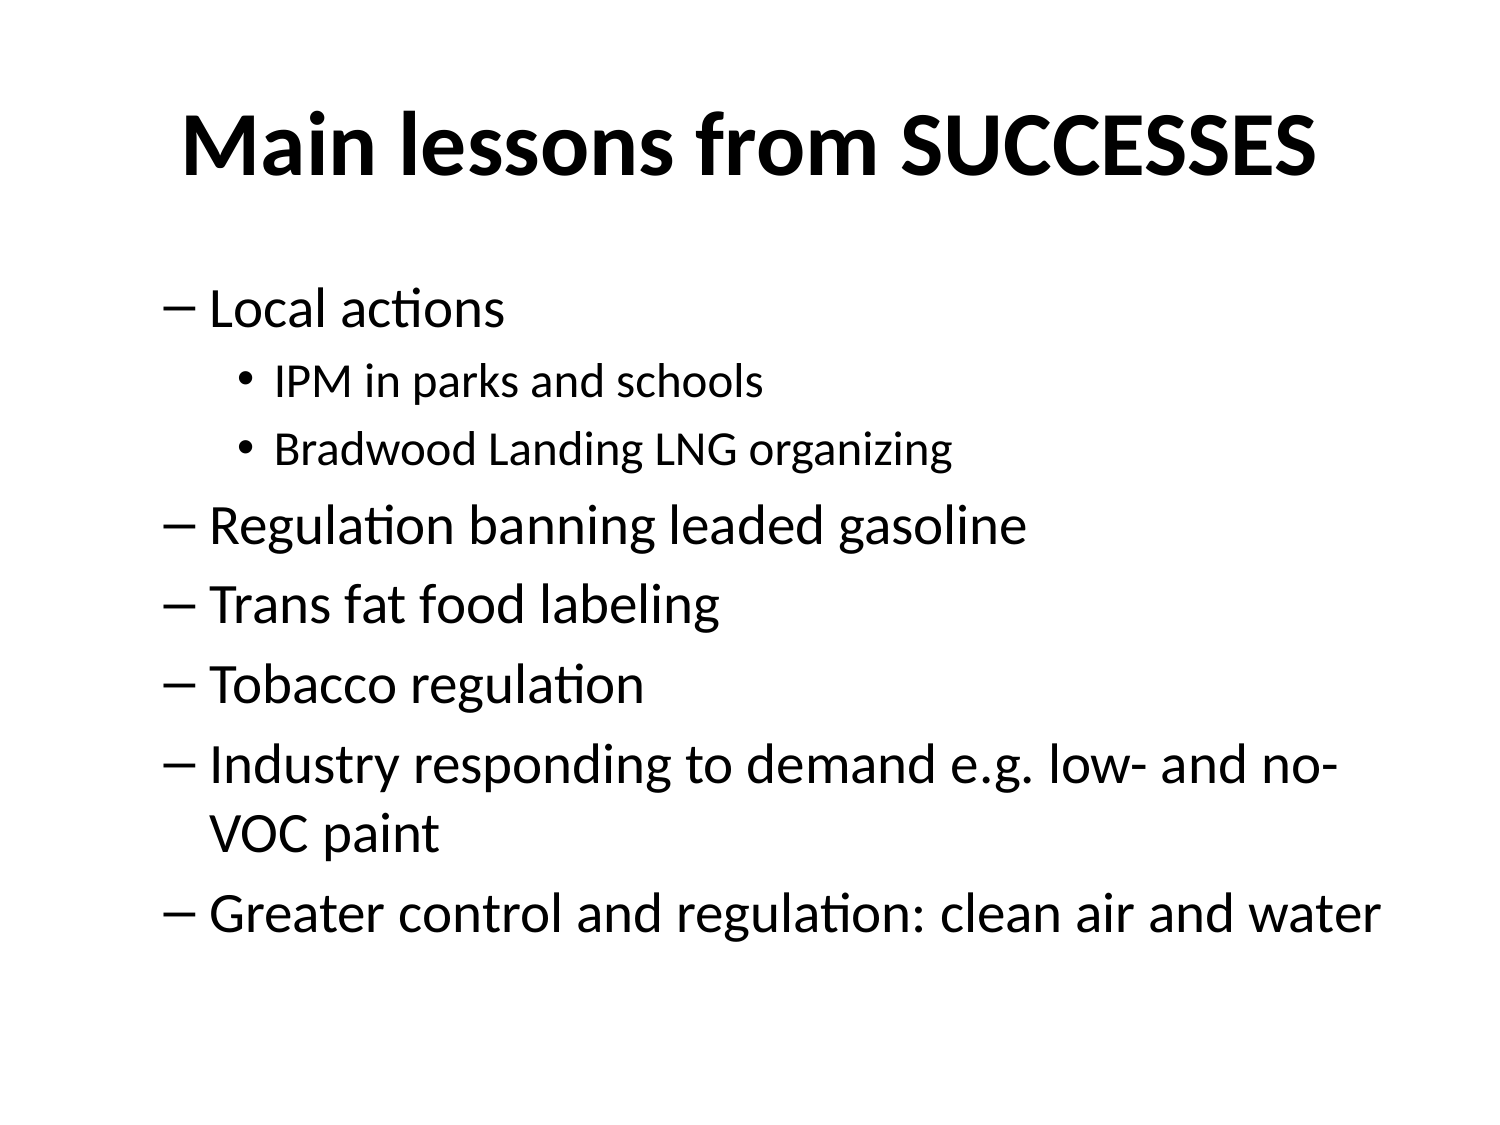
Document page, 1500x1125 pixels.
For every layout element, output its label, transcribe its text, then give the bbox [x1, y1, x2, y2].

list Local actions IPM in parks and schools Bradwood Landing LNG organizing Regulation banning leaded gasoline Trans fat food labeling Tobacco regulation Industry responding to demand e.g. low- and no-VOC paint Greater control and regulation: clean air and water [75, 262, 1425, 1005]
title Main lessons from SUCCESSES [75, 45, 1425, 233]
